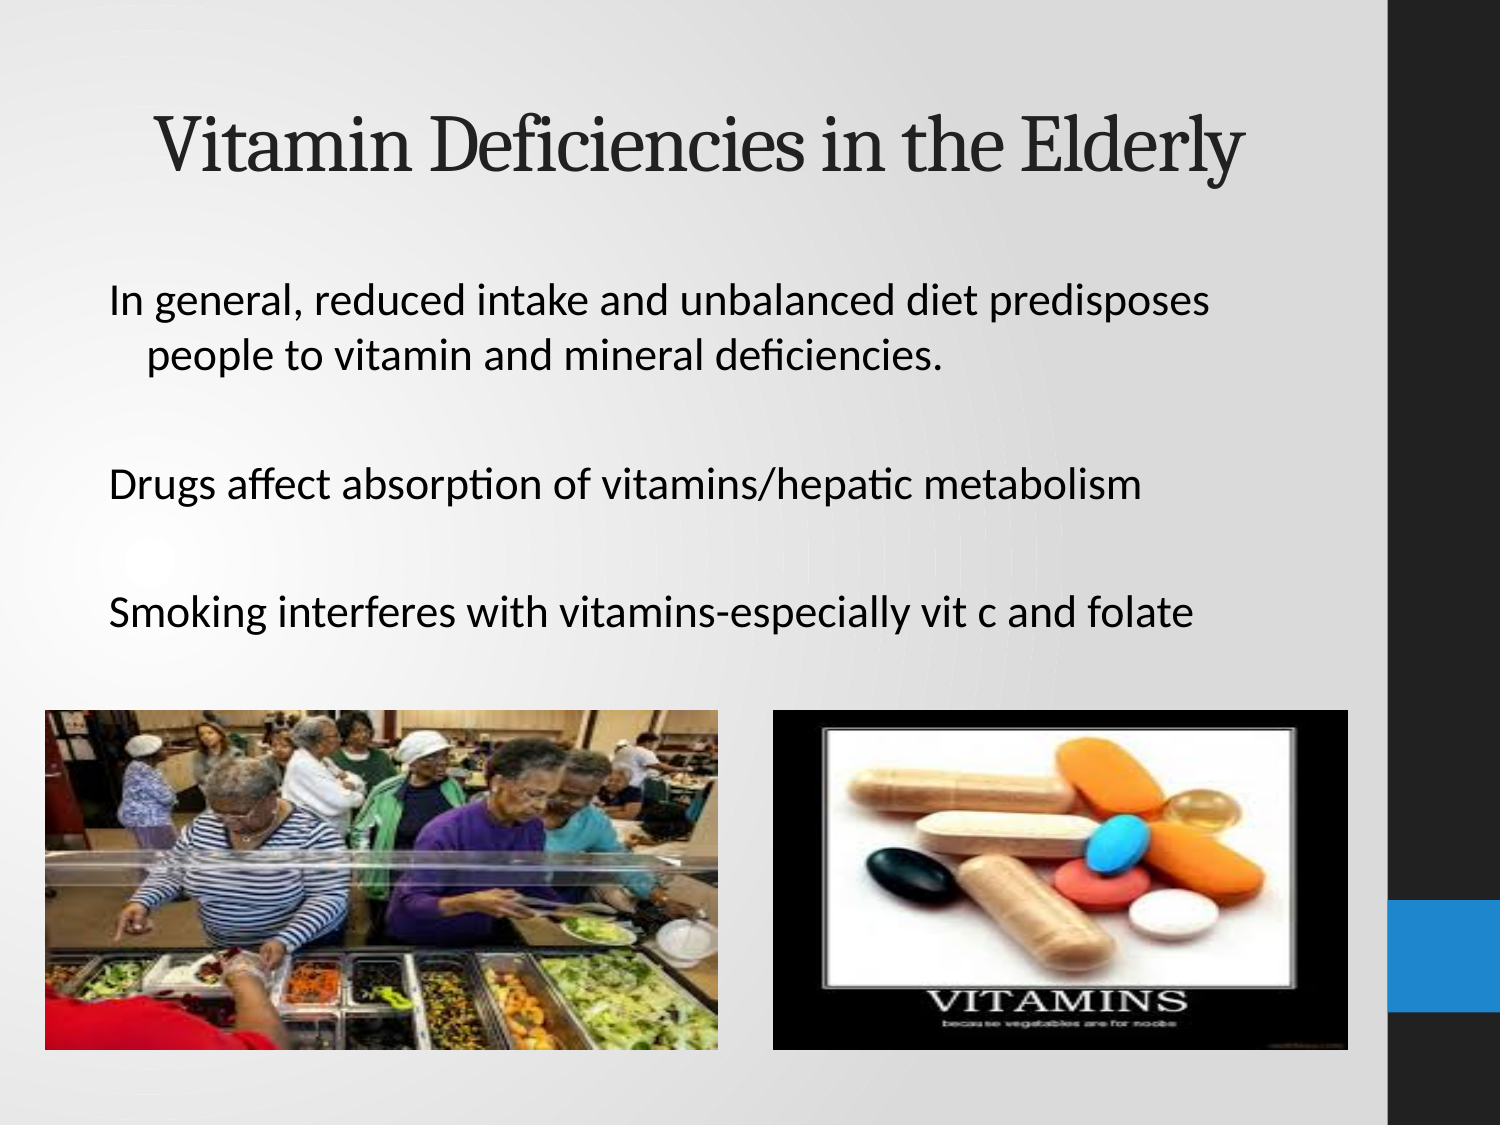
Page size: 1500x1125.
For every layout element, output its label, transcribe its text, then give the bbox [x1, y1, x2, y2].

picture [44, 710, 719, 1051]
picture [773, 710, 1349, 1051]
list In general, reduced intake and unbalanced diet predisposes people to vitamin and mineral deficiencies. Drugs affect absorption of vitamins/hepatic metabolism Smoking interferes with vitamins-especially vit c and folate [75, 262, 1325, 1050]
title Vitamin Deficiencies in the Elderly [75, 45, 1325, 233]
